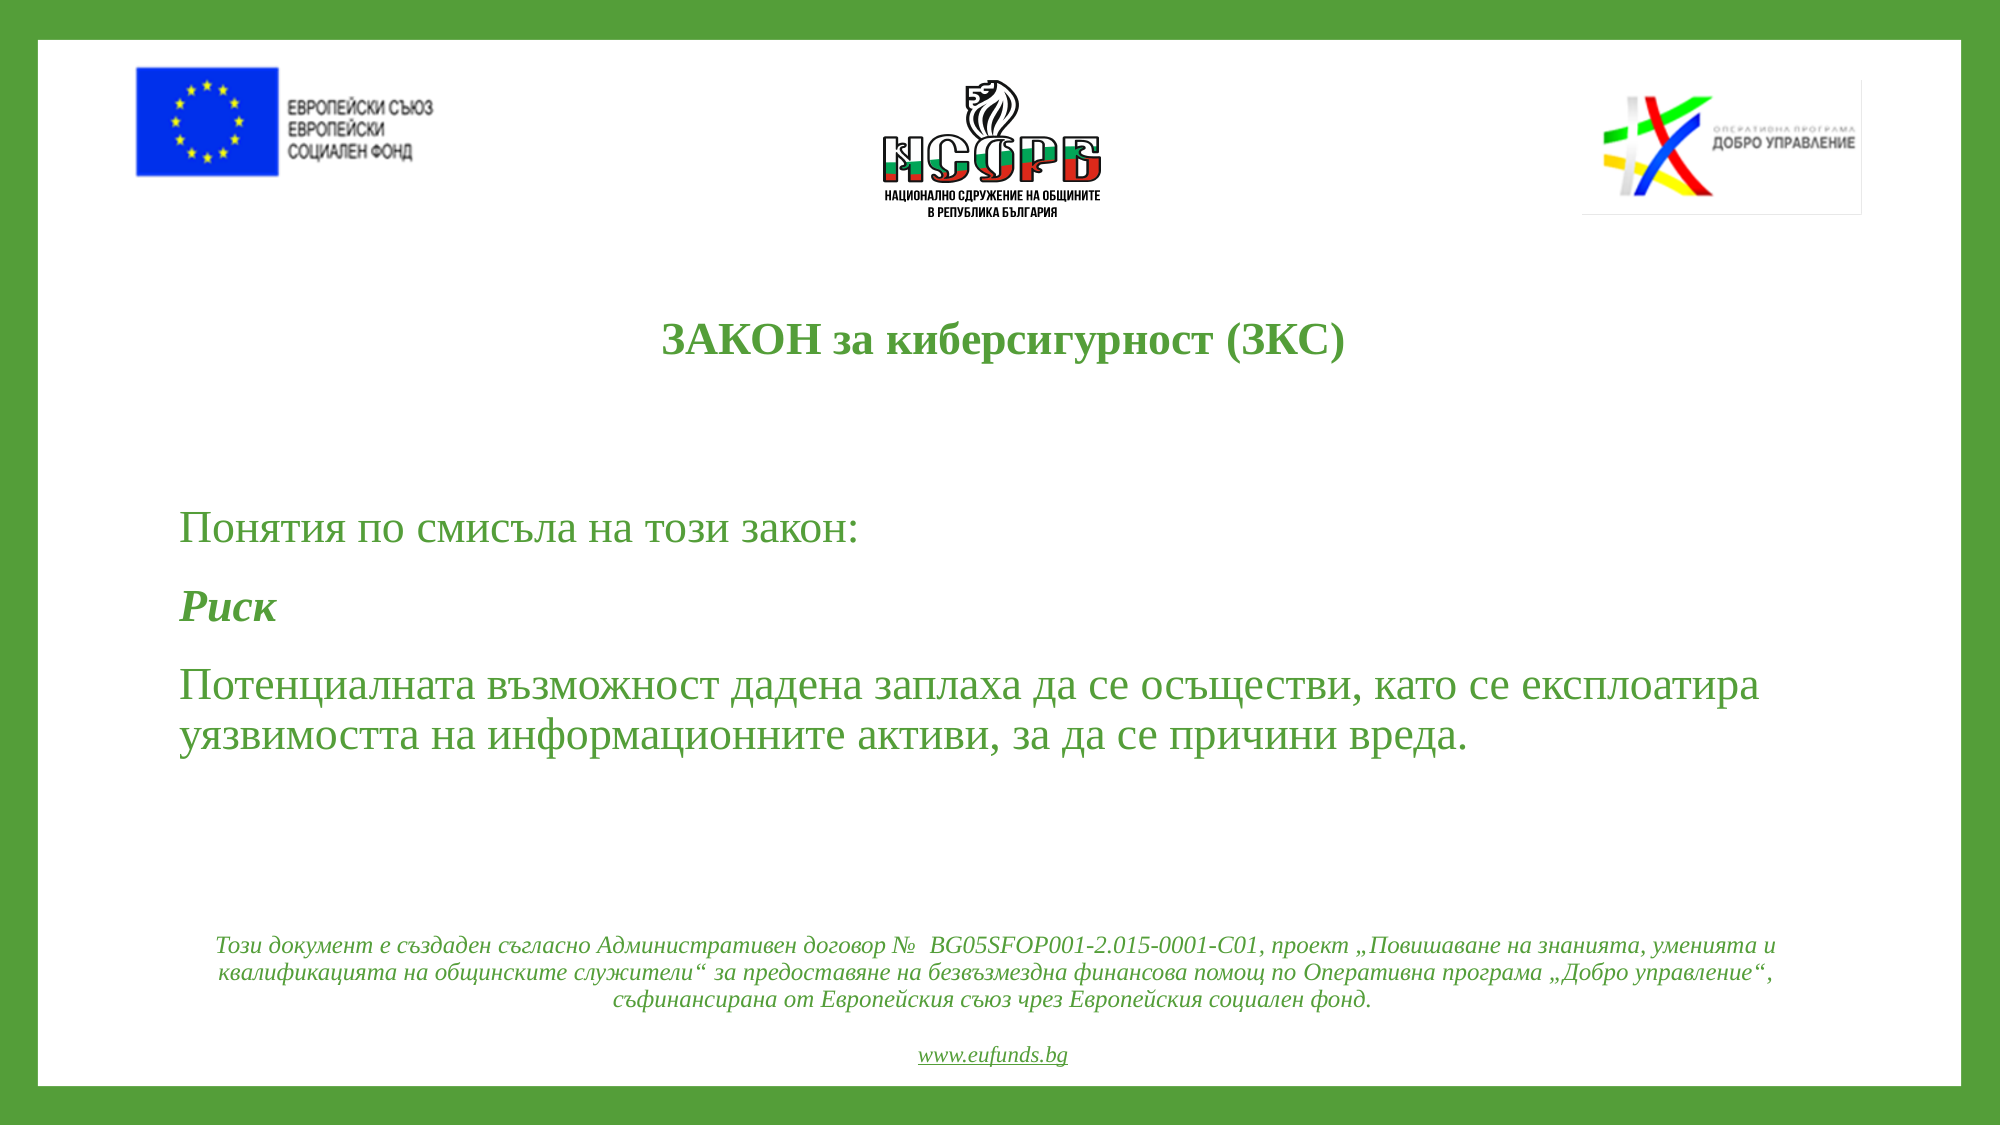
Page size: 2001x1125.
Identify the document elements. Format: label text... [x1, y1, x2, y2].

picture [1582, 79, 1863, 217]
list ЗАКОН за киберсигурност (ЗКС) Понятия по смисъла на този закон: Риск Потенциалната възможност дадена заплаха да се осъществи, като се експлоатира уязвимостта на информационните активи, за да се причини вреда. [156, 301, 1844, 921]
text_box Този документ е създаден съгласно Административен договор № BG05SFOP001-2.015-0001-C01, проект „Повишаване на знанията, уменията и квалификацията на общинските служители“ за предоставяне на безвъзмездна финансова помощ по Оперативна програма „Добро управление“, съфинансирана от Европейския съюз чрез Европейския социален фонд. www.eufunds.bg [121, 924, 1863, 1125]
picture [121, 54, 463, 192]
picture [883, 79, 1101, 217]
